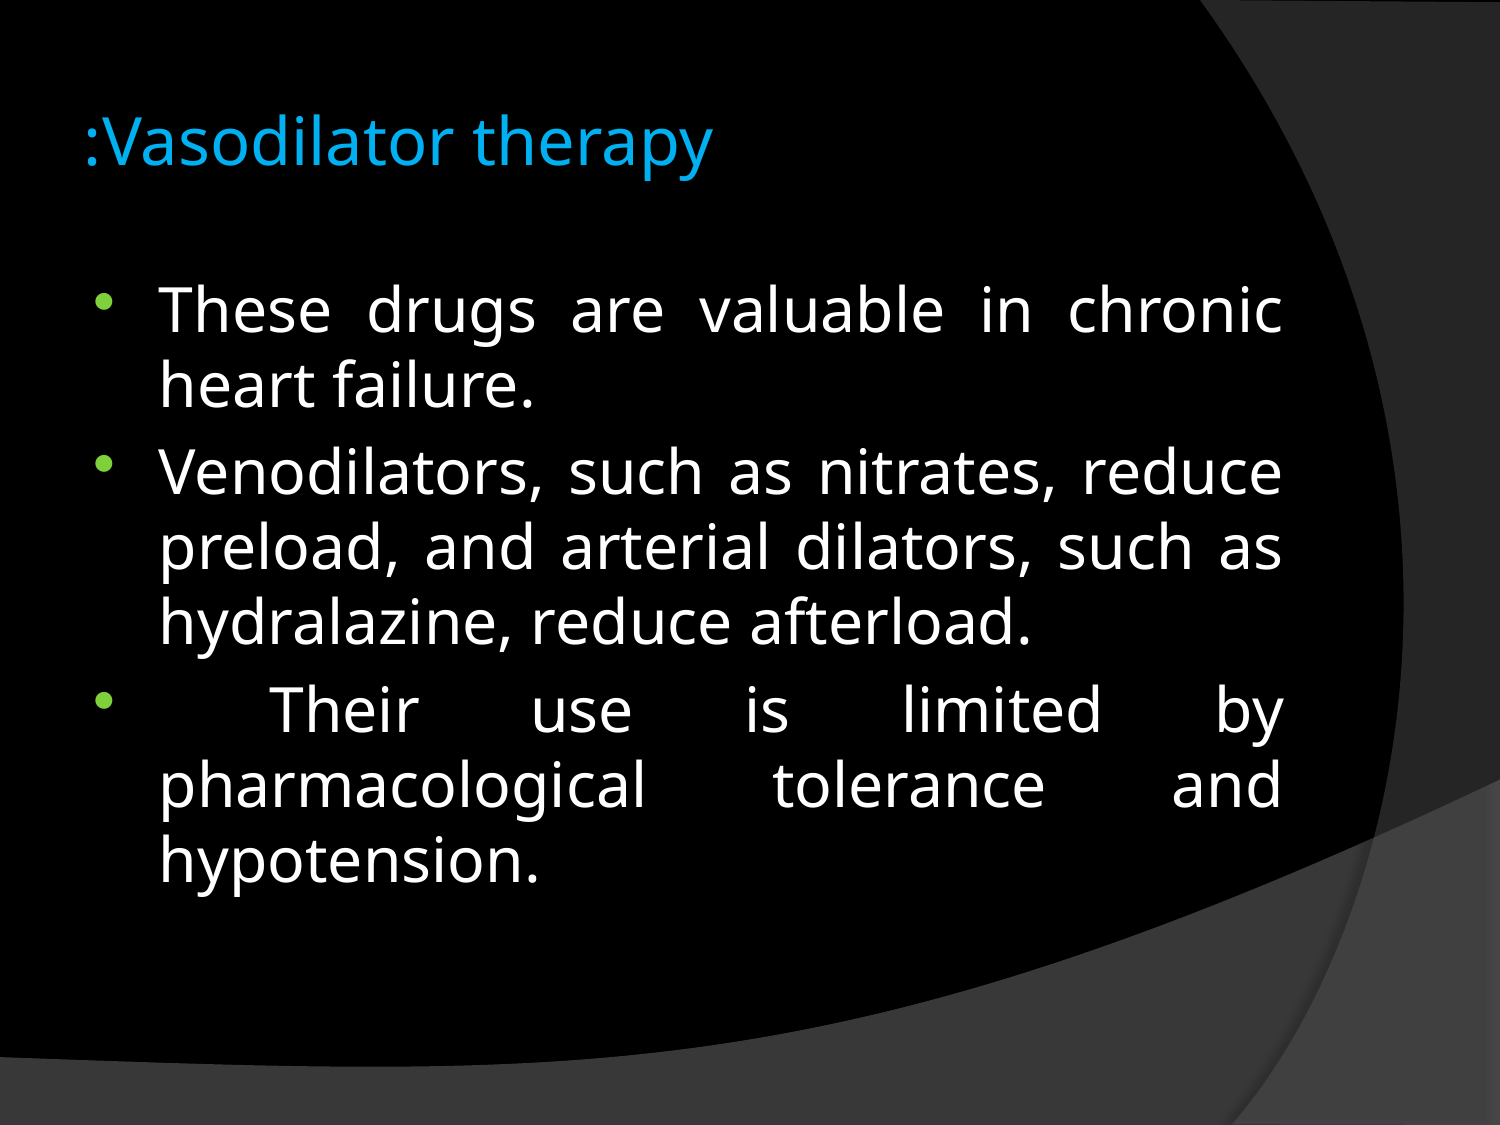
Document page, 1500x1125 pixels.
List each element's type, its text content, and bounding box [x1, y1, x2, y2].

list These drugs are valuable in chronic heart failure. Venodilators, such as nitrates, reduce preload, and arterial dilators, such as hydralazine, reduce afterload. Their use is limited by pharmacological tolerance and hypotension. [75, 262, 1300, 1005]
title Vasodilator therapy: [75, 45, 1300, 233]
